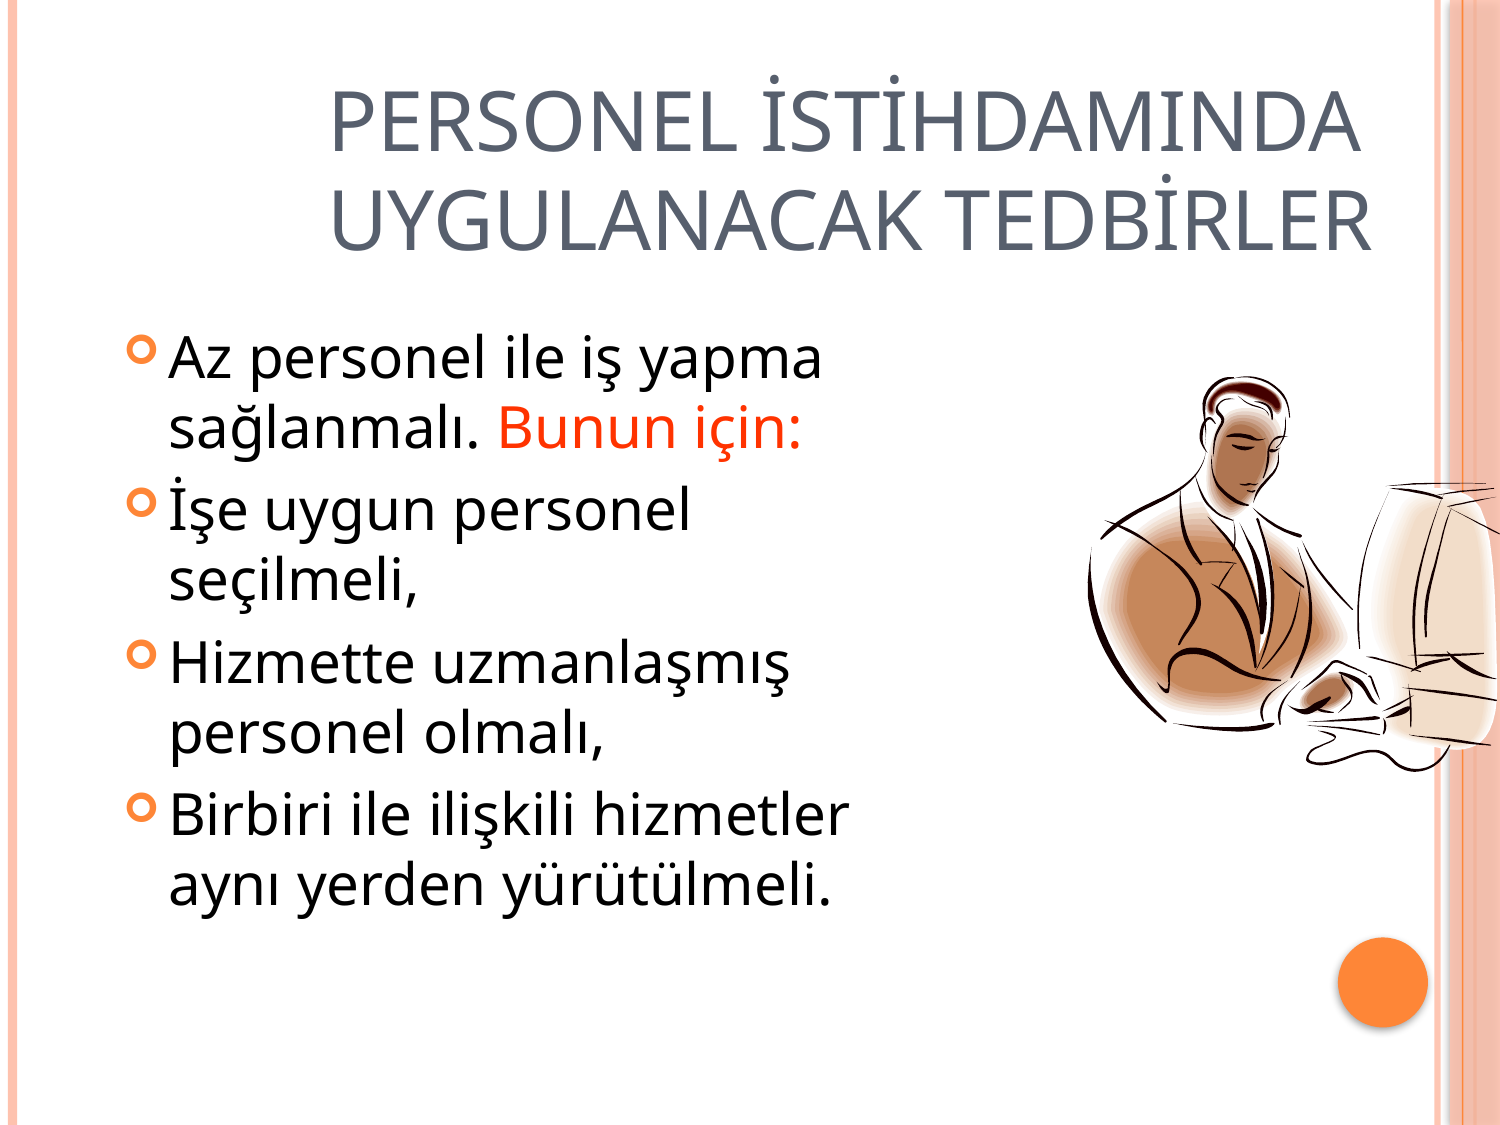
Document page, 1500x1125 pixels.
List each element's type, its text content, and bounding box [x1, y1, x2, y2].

list Az personel ile iş yapma sağlanmalı. Bunun için: İşe uygun personel seçilmeli, Hizmette uzmanlaşmış personel olmalı, Birbiri ile ilişkili hizmetler aynı yerden yürütülmeli. [108, 312, 970, 988]
title PERSONEL İSTİHDAMINDA UYGULANACAK TEDBİRLER [312, 37, 1475, 275]
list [1074, 372, 1500, 777]
